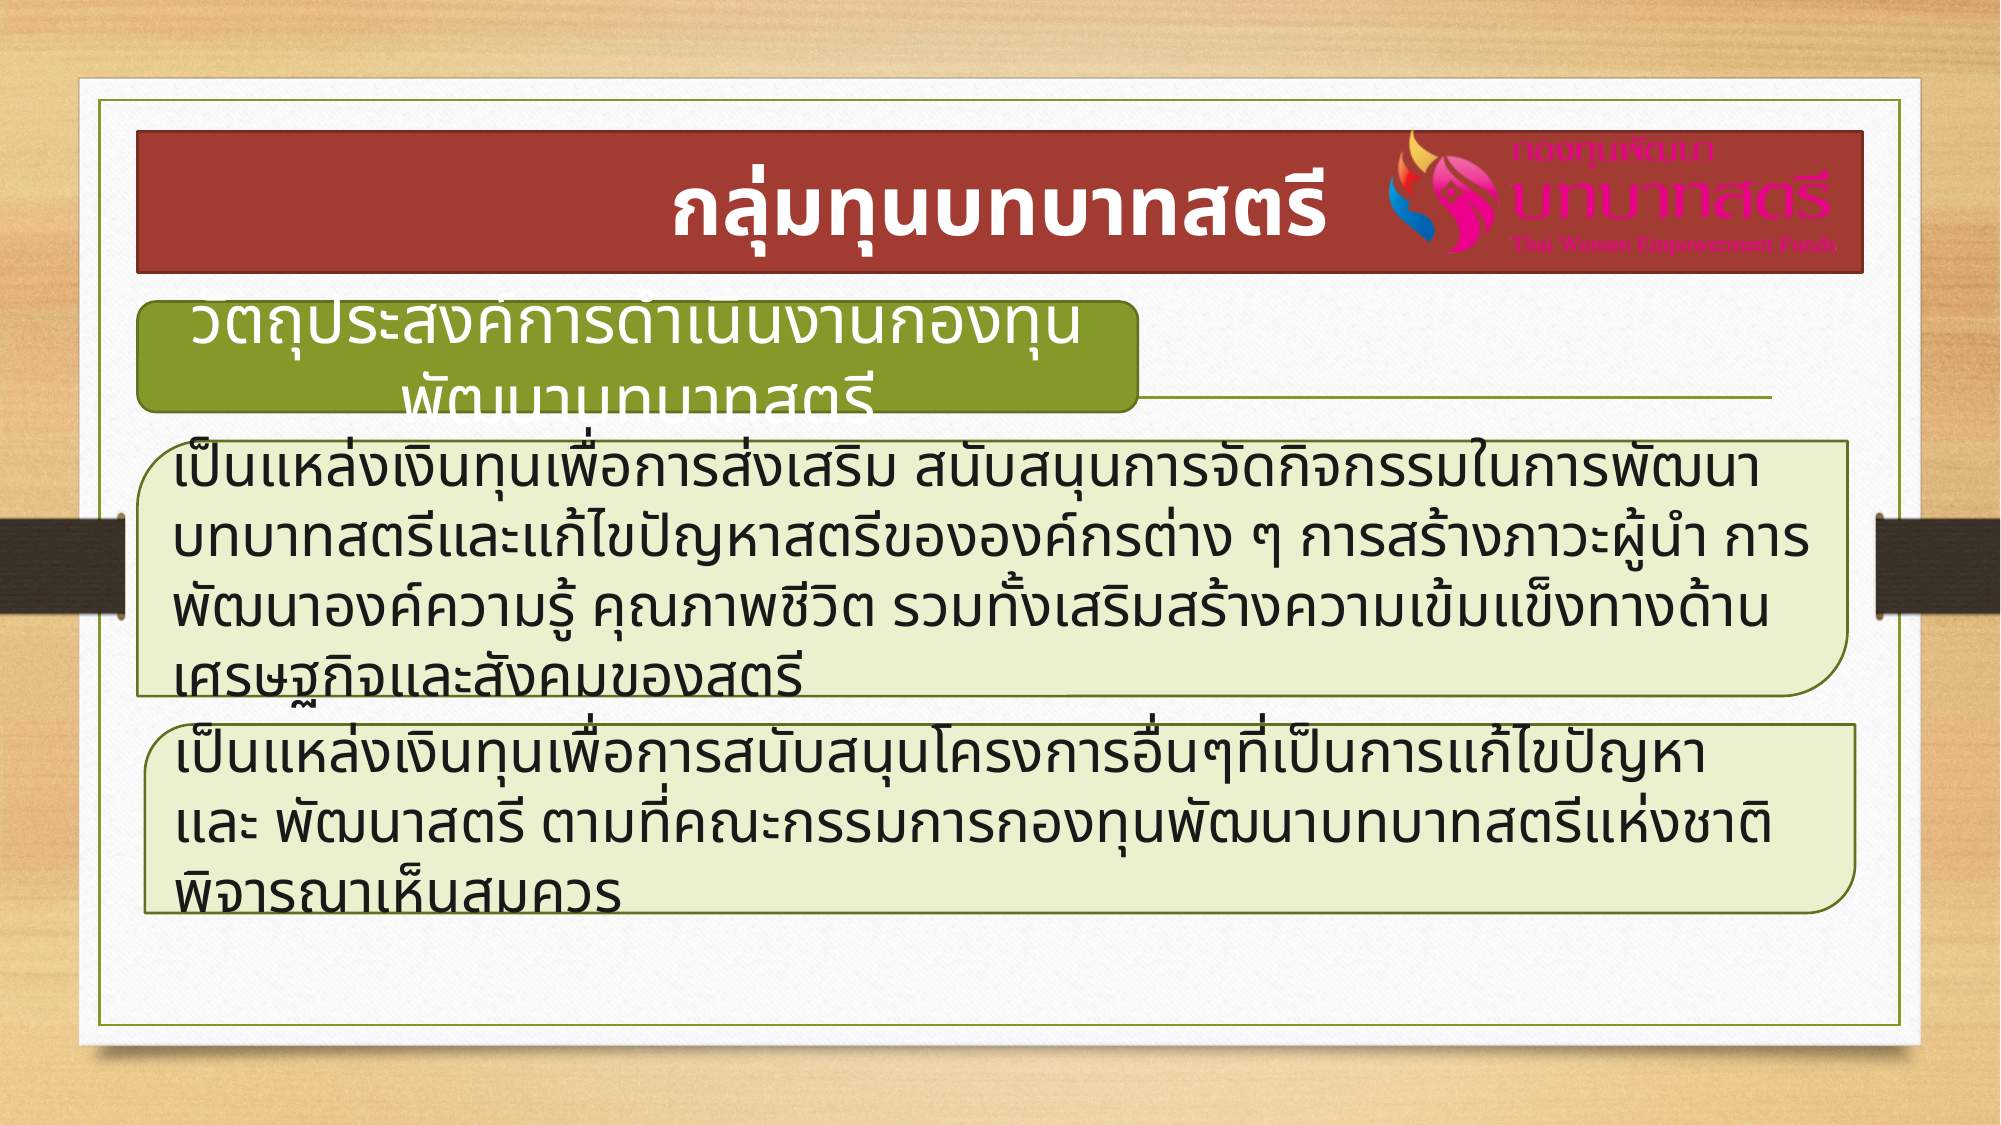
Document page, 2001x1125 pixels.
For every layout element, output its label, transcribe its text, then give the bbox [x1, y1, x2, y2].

text_box เป็นแหล่งเงินทุนเพื่อการส่งเสริม สนับสนุนการจัดกิจกรรมในการพัฒนาบทบาทสตรีและแก้ไขปัญหาสตรีขององค์กรต่าง ๆ การสร้างภาวะผู้นำ การพัฒนาองค์ความรู้ คุณภาพชีวิต รวมทั้งเสริมสร้างความเข้มแข็งทางด้านเศรษฐกิจและสังคมของสตรี [136, 439, 1849, 698]
text_box วัตถุประสงค์การดำเนินงานกองทุนพัฒนาบทบาทสตรี [136, 300, 1140, 414]
title กลุ่มทุนบทบาทสตรี [137, 93, 1863, 311]
picture [0, 0, 2001, 1125]
text_box เป็นแหล่งเงินทุนเพื่อการสนับสนุนโครงการอื่นๆที่เป็นการแก้ไขปัญหาและ พัฒนาสตรี ตามที่คณะกรรมการกองทุนพัฒนาบทบาทสตรีแห่งชาติพิจารณาเห็นสมควร [143, 723, 1857, 915]
